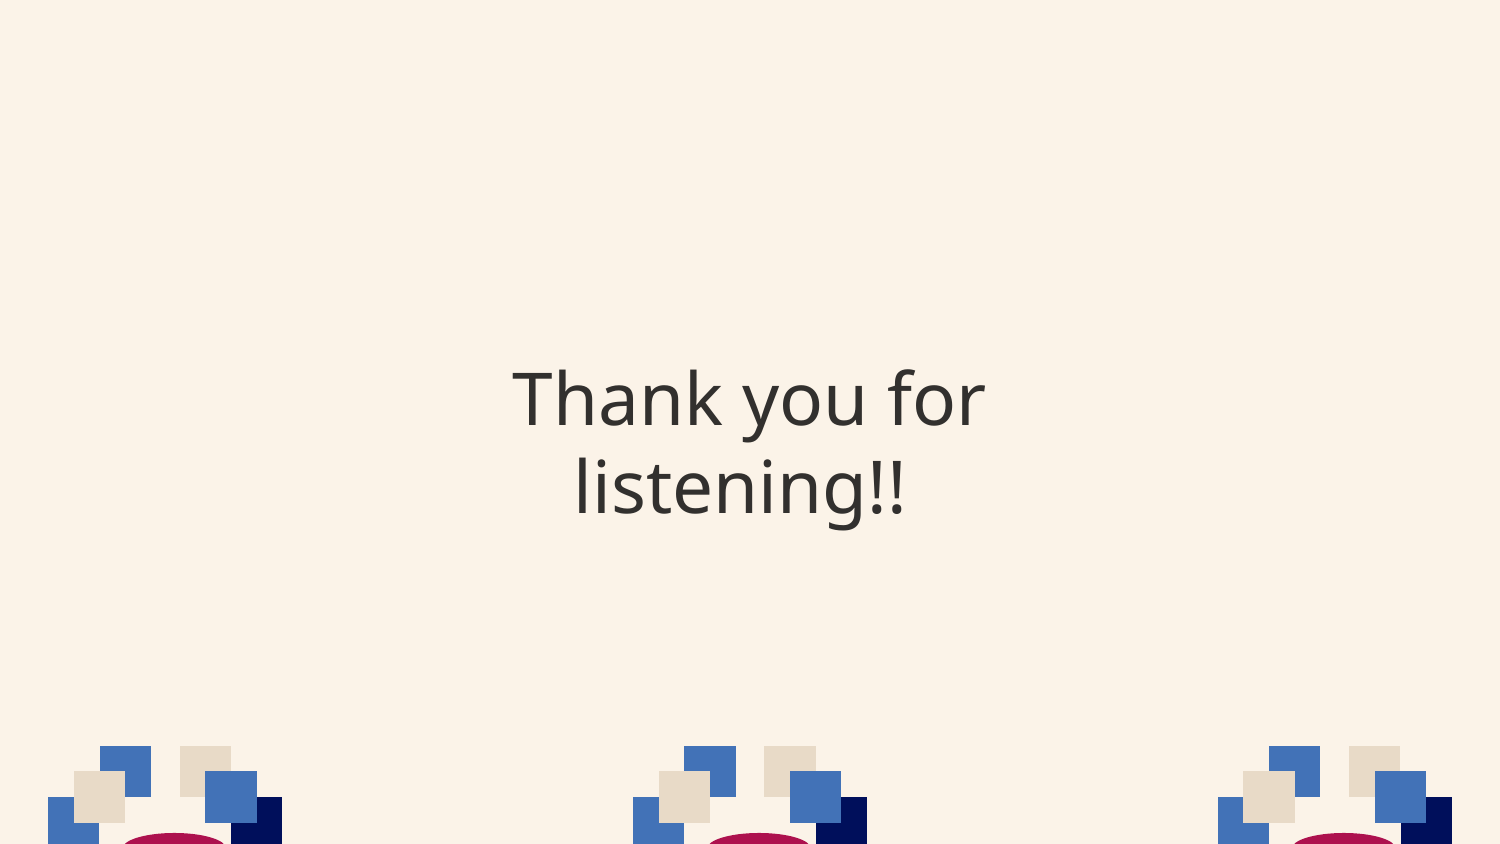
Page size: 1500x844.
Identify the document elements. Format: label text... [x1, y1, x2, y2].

title Thank you for listening!! [415, 337, 1085, 470]
